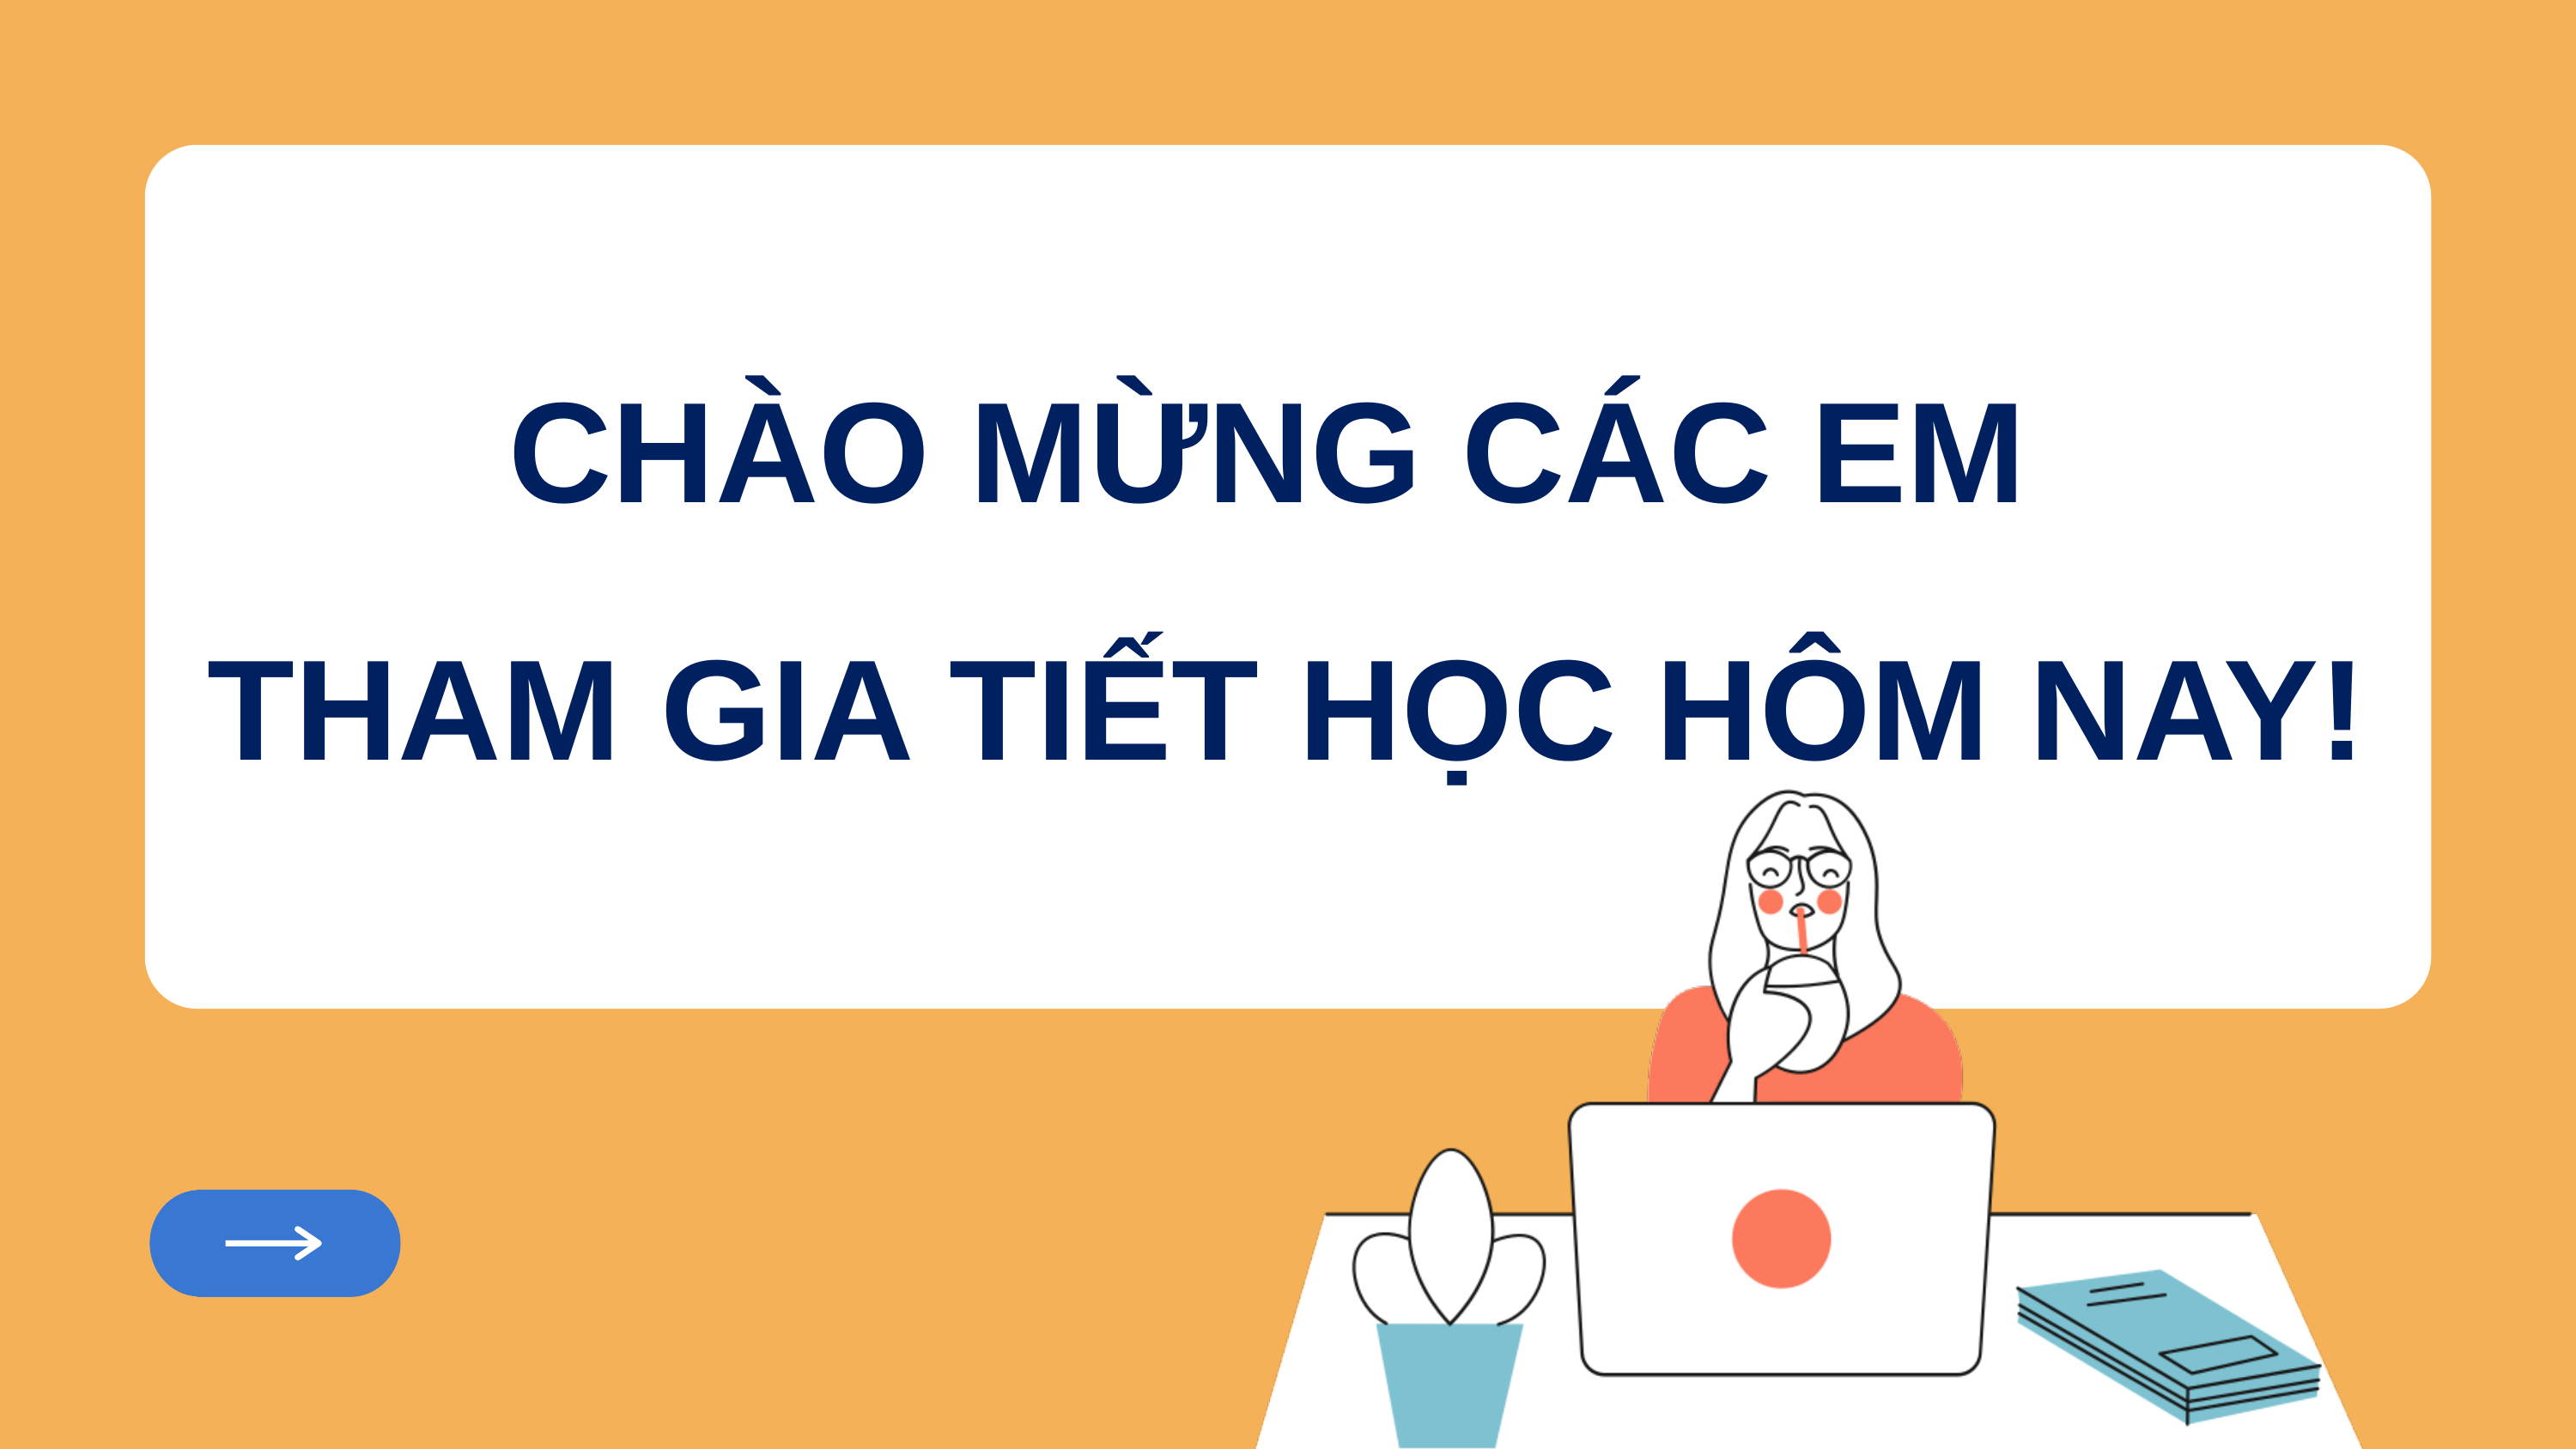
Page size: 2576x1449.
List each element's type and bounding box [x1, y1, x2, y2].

text_box [144, 144, 2432, 1009]
picture [1236, 788, 2391, 1449]
text_box [144, 1182, 404, 1304]
